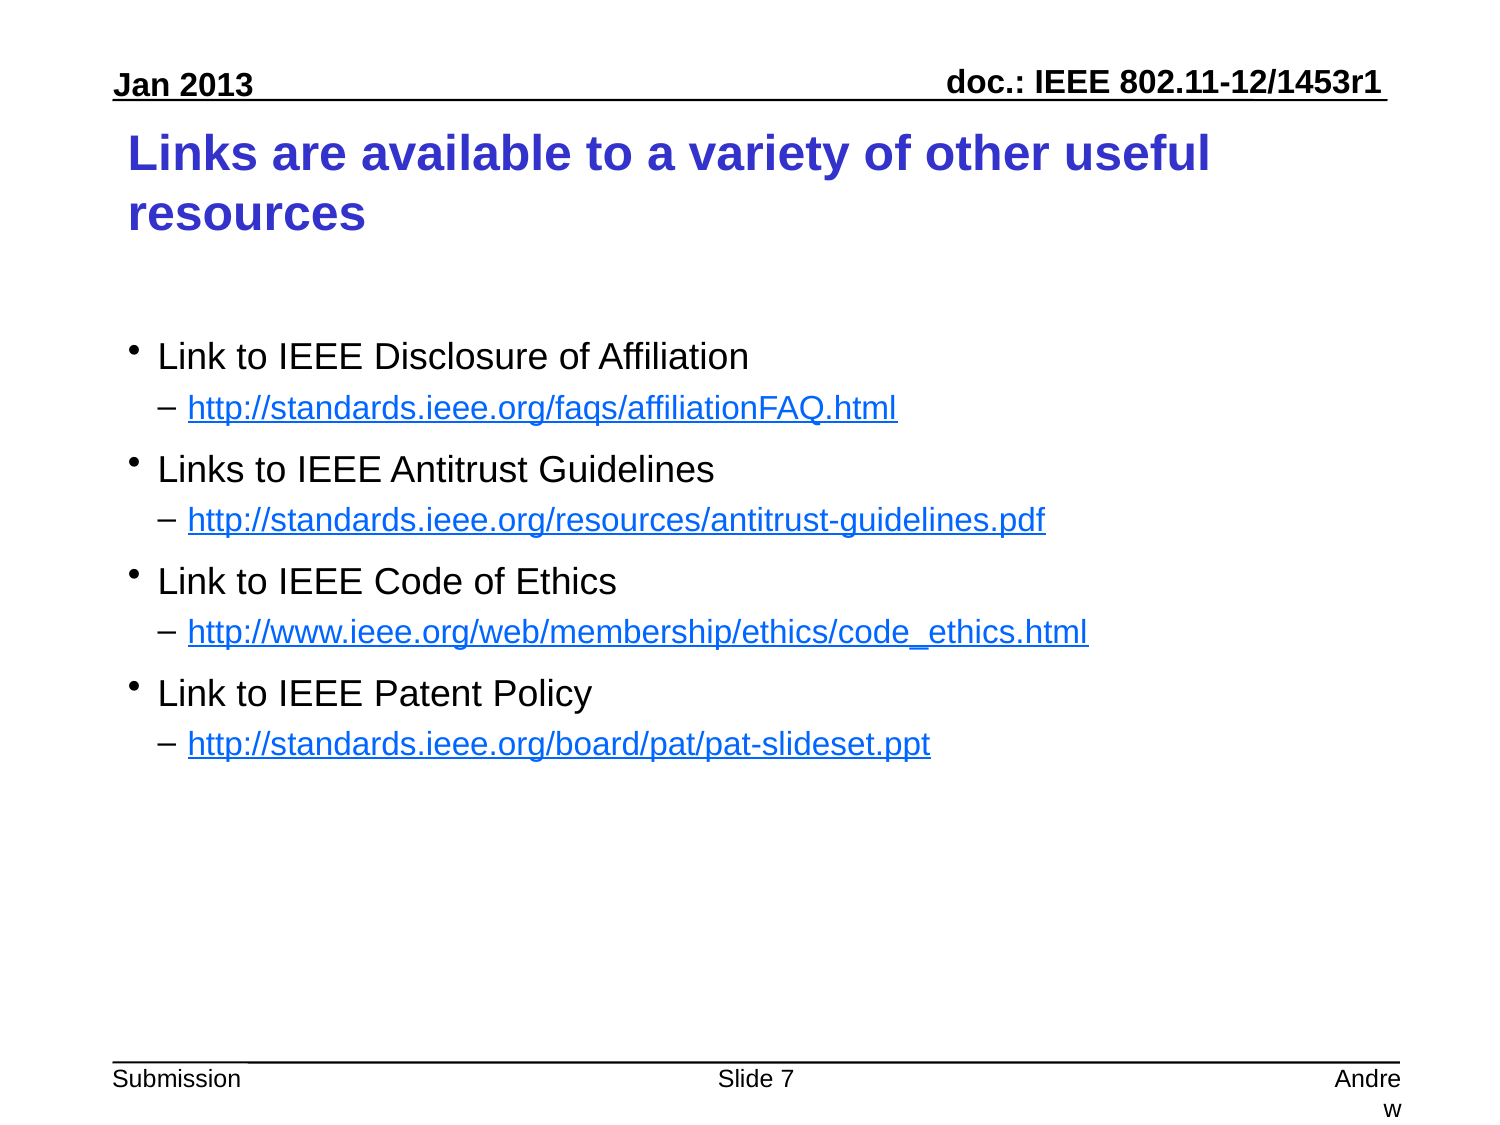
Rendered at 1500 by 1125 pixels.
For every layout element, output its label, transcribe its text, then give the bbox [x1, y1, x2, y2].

list Link to IEEE Disclosure of Affiliation http://standards.ieee.org/faqs/affiliationFAQ.html Links to IEEE Antitrust Guidelines http://standards.ieee.org/resources/antitrust-guidelines.pdf Link to IEEE Code of Ethics http://www.ieee.org/web/membership/ethics/code_ethics.html Link to IEEE Patent Policy http://standards.ieee.org/board/pat/pat-slideset.ppt [112, 324, 1388, 1000]
footer Andrew Myles, Cisco [1320, 1061, 1402, 1093]
title Links are available to a variety of other useful resources [112, 112, 1388, 288]
slide_number Slide 7 [709, 1061, 803, 1093]
